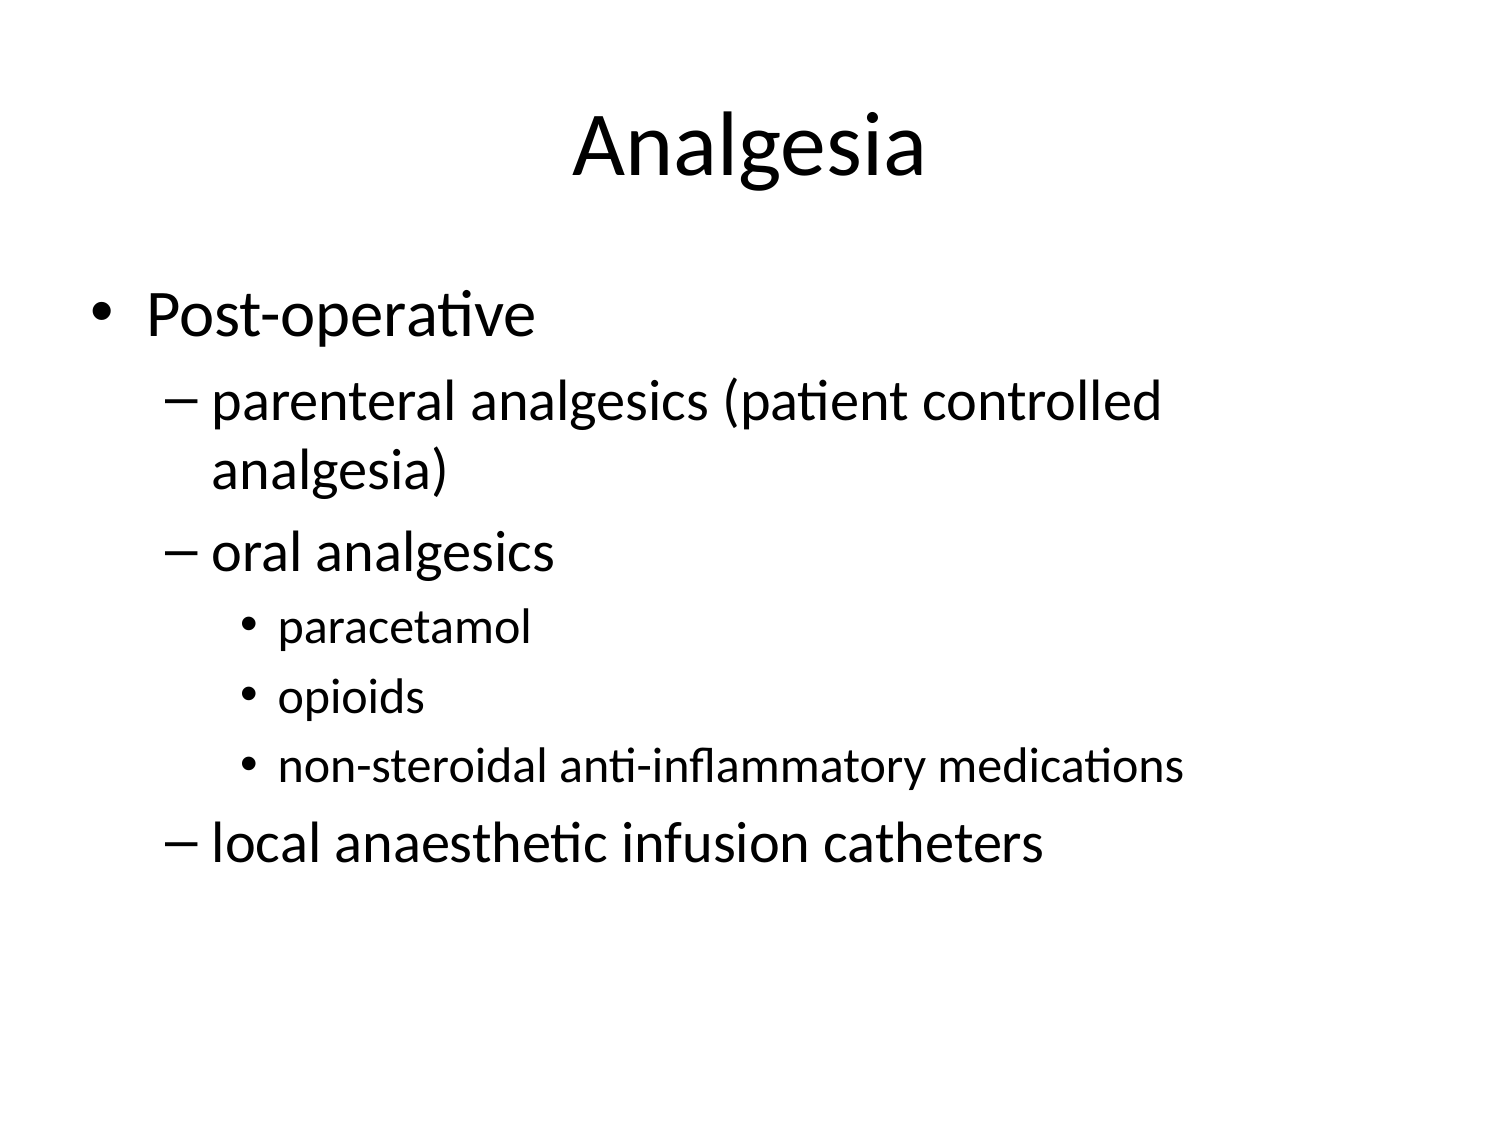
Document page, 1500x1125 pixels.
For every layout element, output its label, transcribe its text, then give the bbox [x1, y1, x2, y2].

list Post-operative parenteral analgesics (patient controlled analgesia) oral analgesics paracetamol opioids non-steroidal anti-inflammatory medications local anaesthetic infusion catheters [75, 262, 1425, 1005]
title Analgesia [75, 45, 1425, 233]
